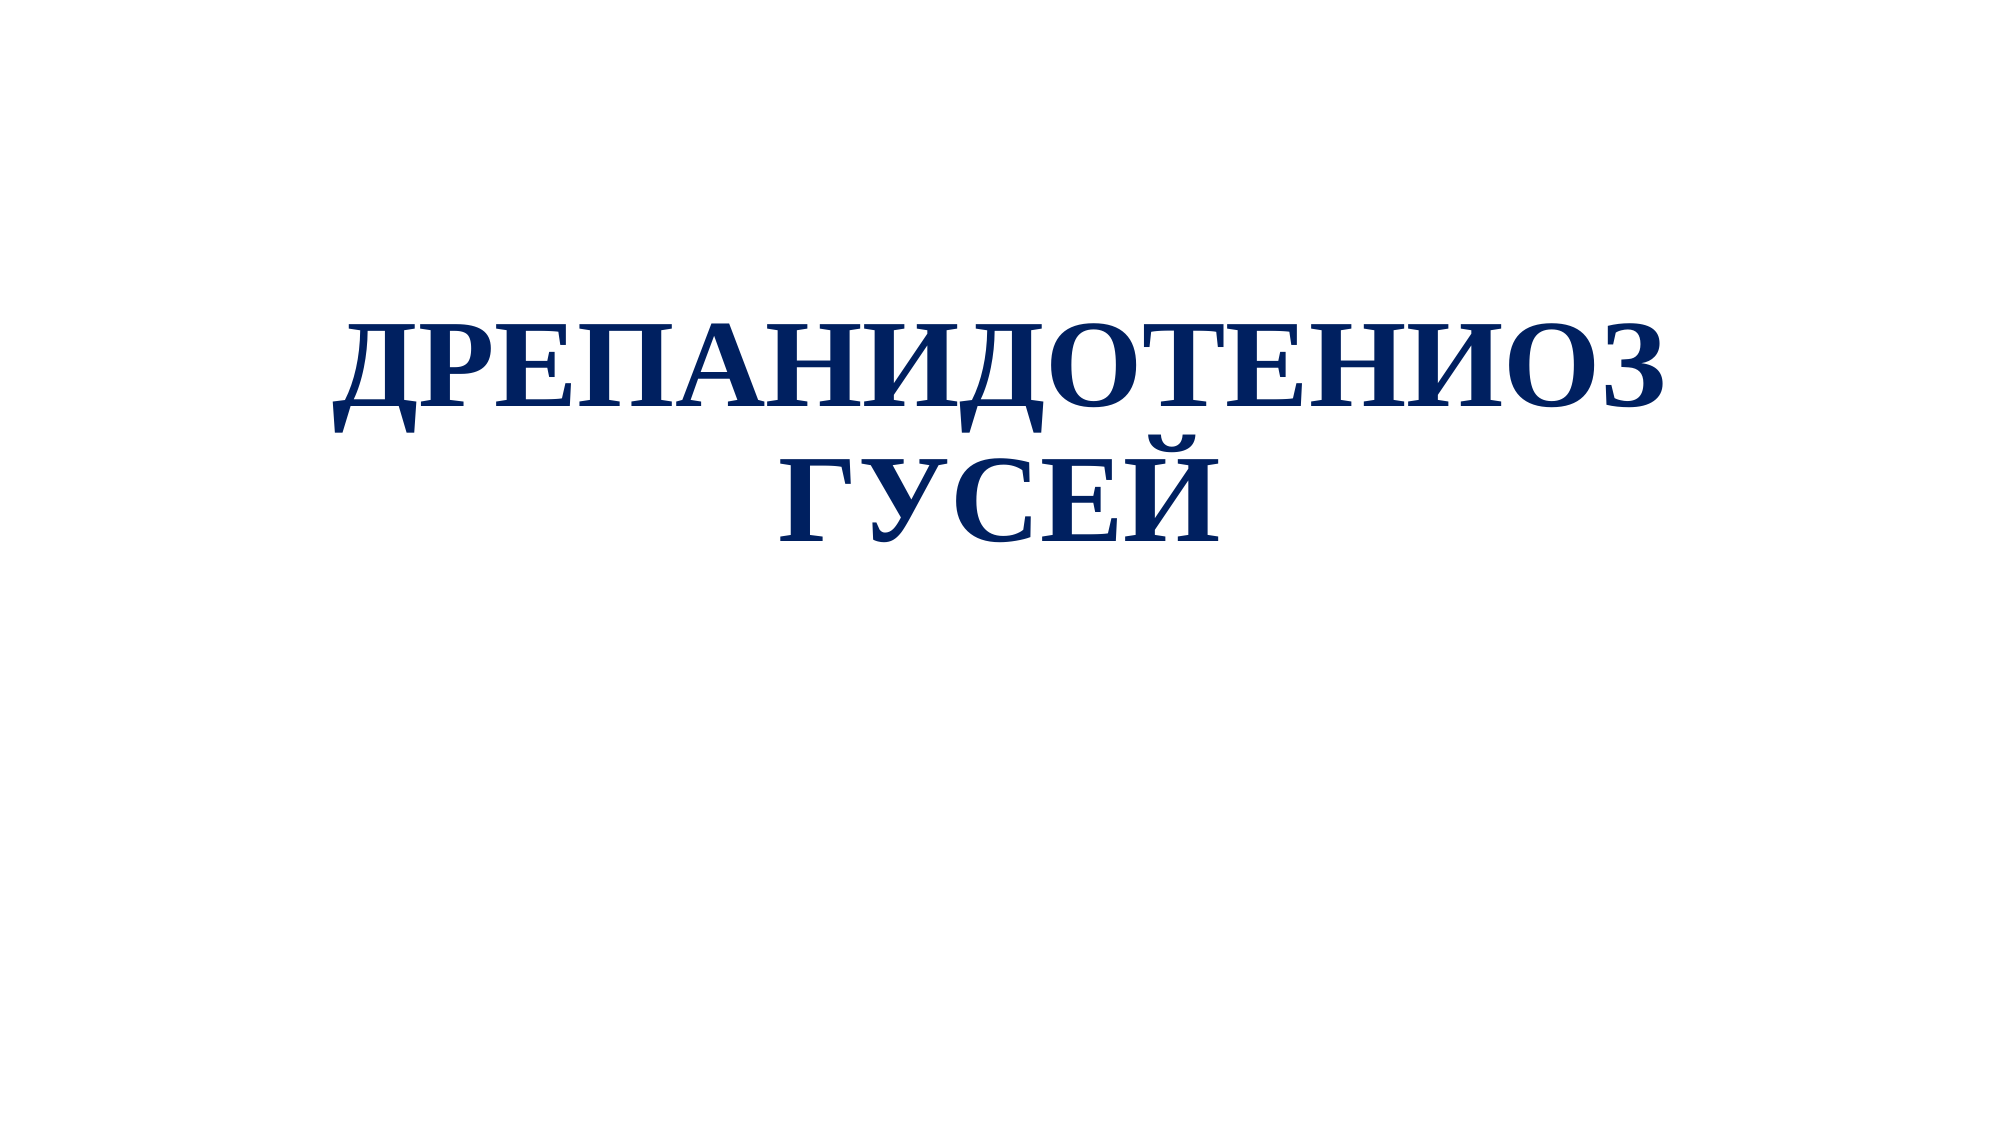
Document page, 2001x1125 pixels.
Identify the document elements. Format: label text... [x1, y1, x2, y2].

title ДРЕПАНИДОТЕНИОЗ ГУСЕЙ [249, 184, 1750, 576]
